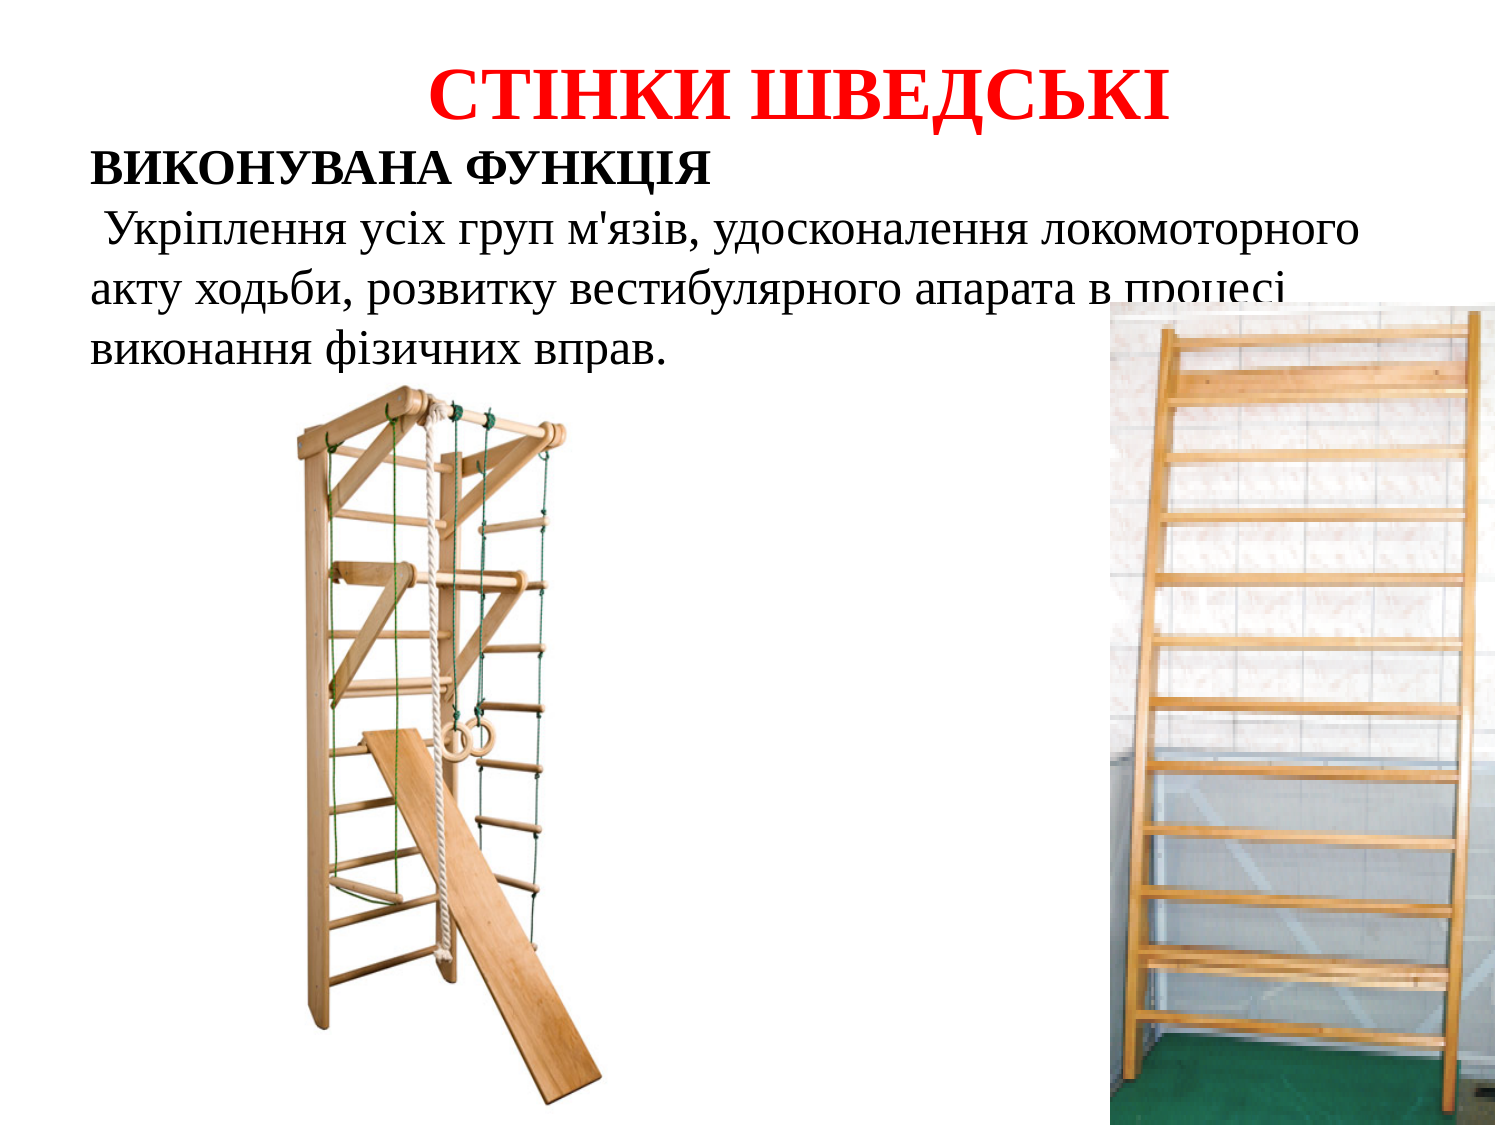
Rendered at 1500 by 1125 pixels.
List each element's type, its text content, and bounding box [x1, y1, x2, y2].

title СТІНКИ ШВЕДСЬКІ ВИКОНУВАНА ФУНКЦІЯ Укріплення усіх груп м'язів, удосконалення локомоторного акту ходьби, розвитку вестибулярного апарата в процесі виконання фізичних вправ. [75, 56, 1425, 244]
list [100, 373, 768, 1114]
picture [1110, 302, 1495, 1125]
